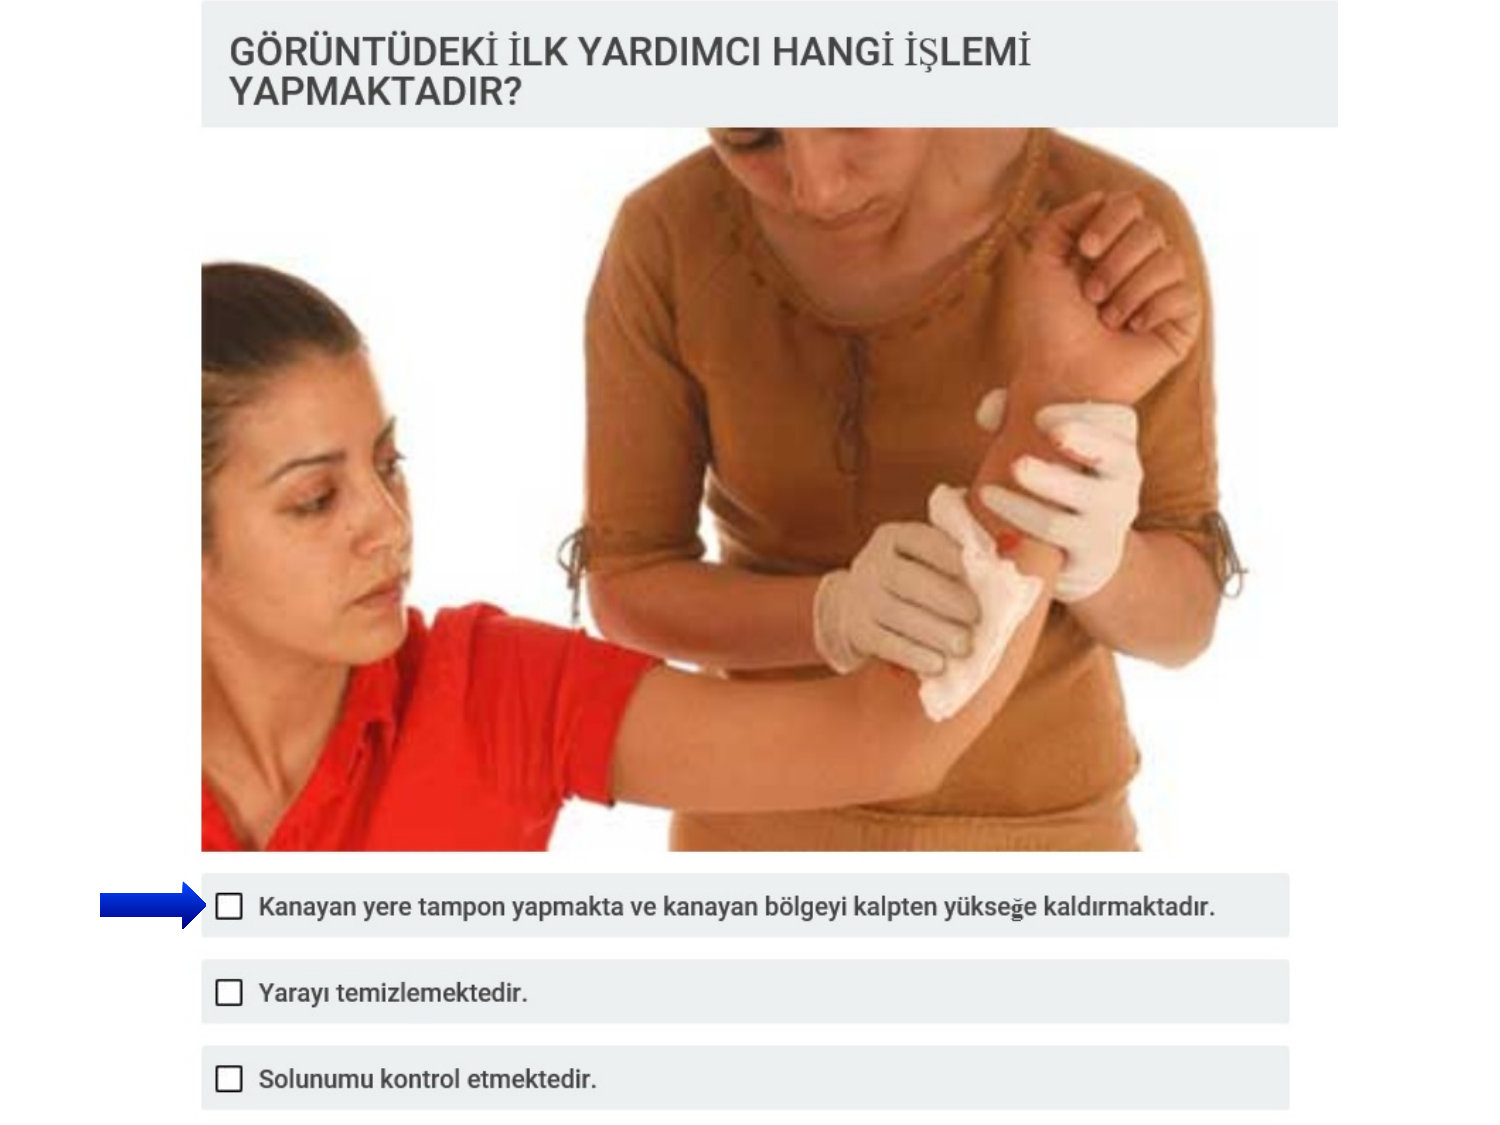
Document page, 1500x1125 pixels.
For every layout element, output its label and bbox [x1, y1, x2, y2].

text_box [98, 891, 157, 919]
picture [162, 0, 1338, 1125]
